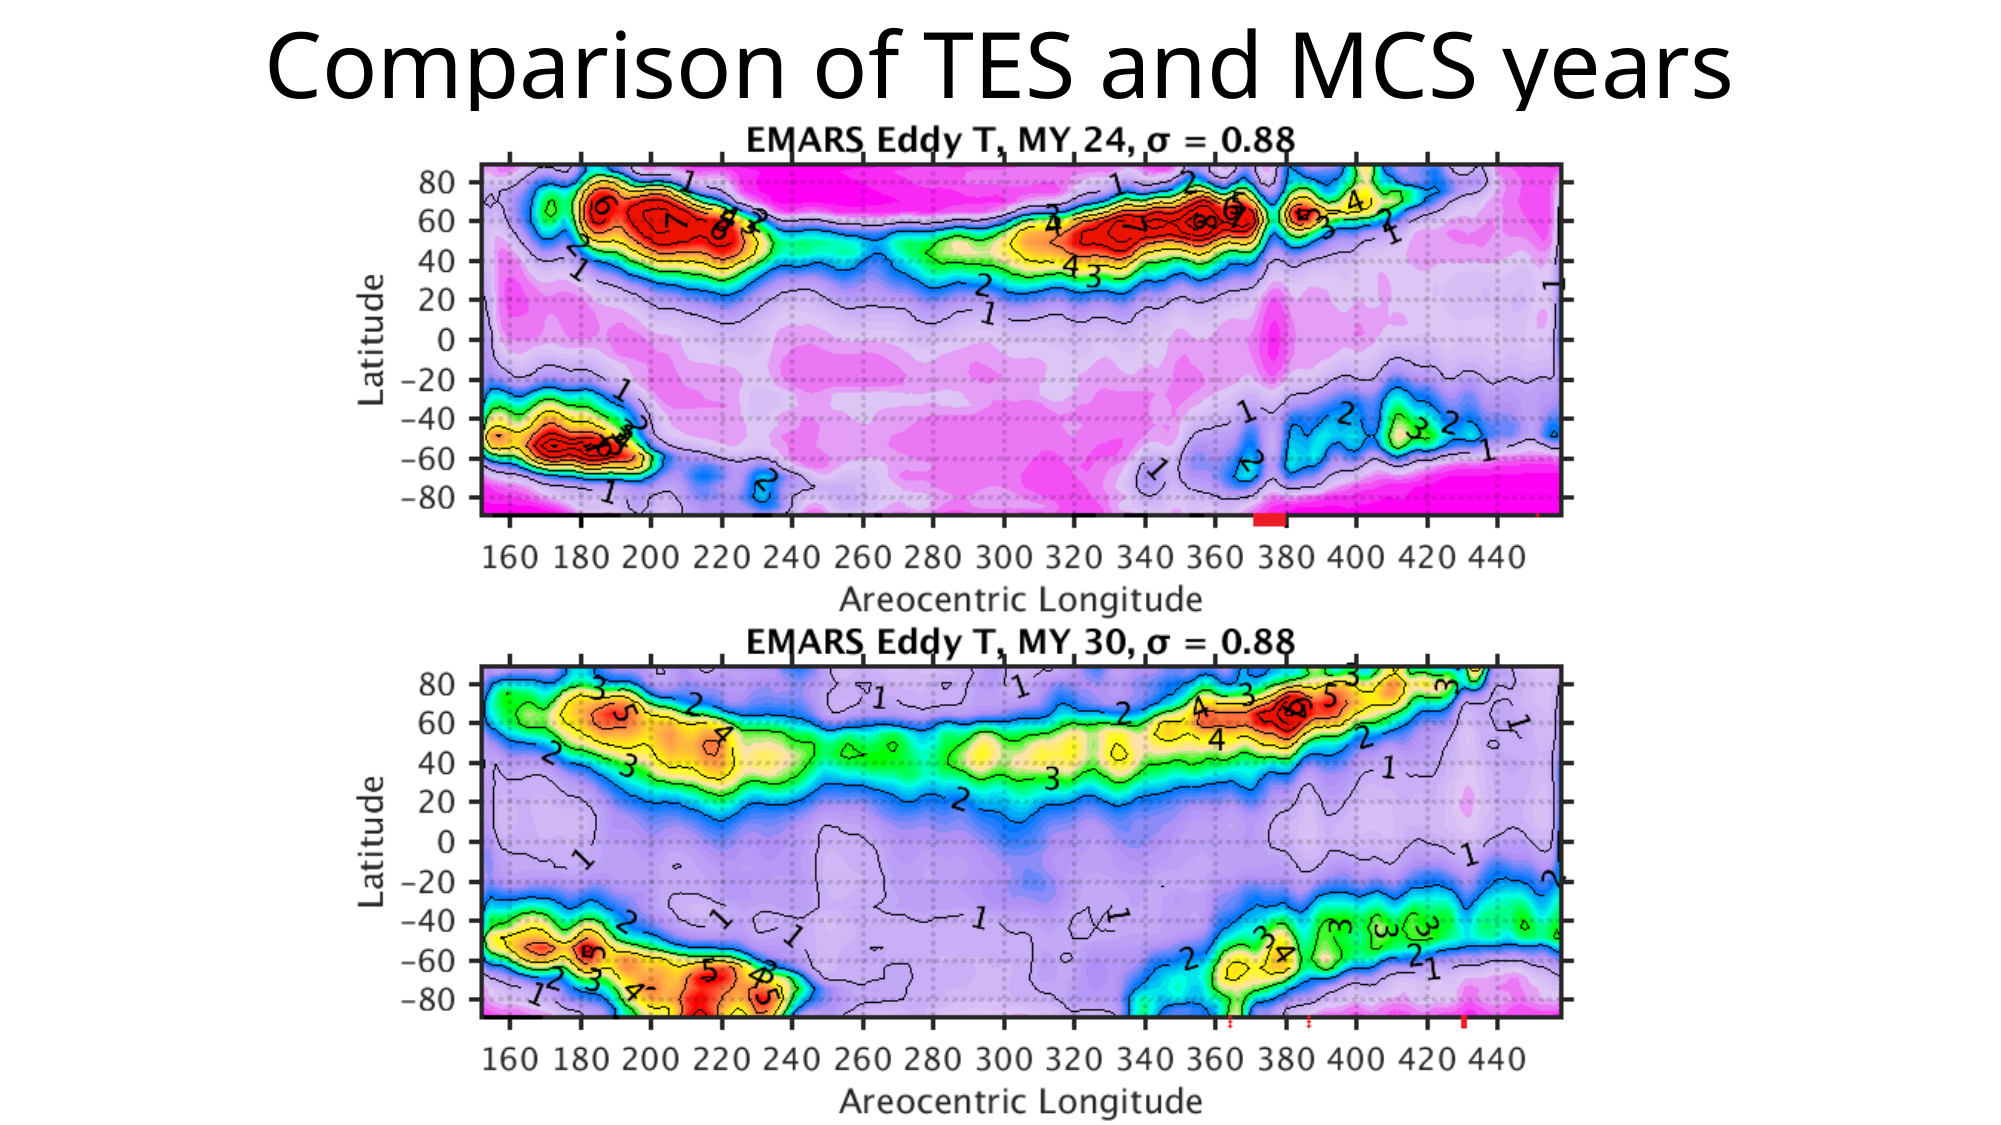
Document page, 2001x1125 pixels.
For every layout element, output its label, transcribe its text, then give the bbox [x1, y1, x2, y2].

text_box Comparison of TES and MCS years [0, 0, 2000, 125]
picture [299, 111, 1693, 1125]
